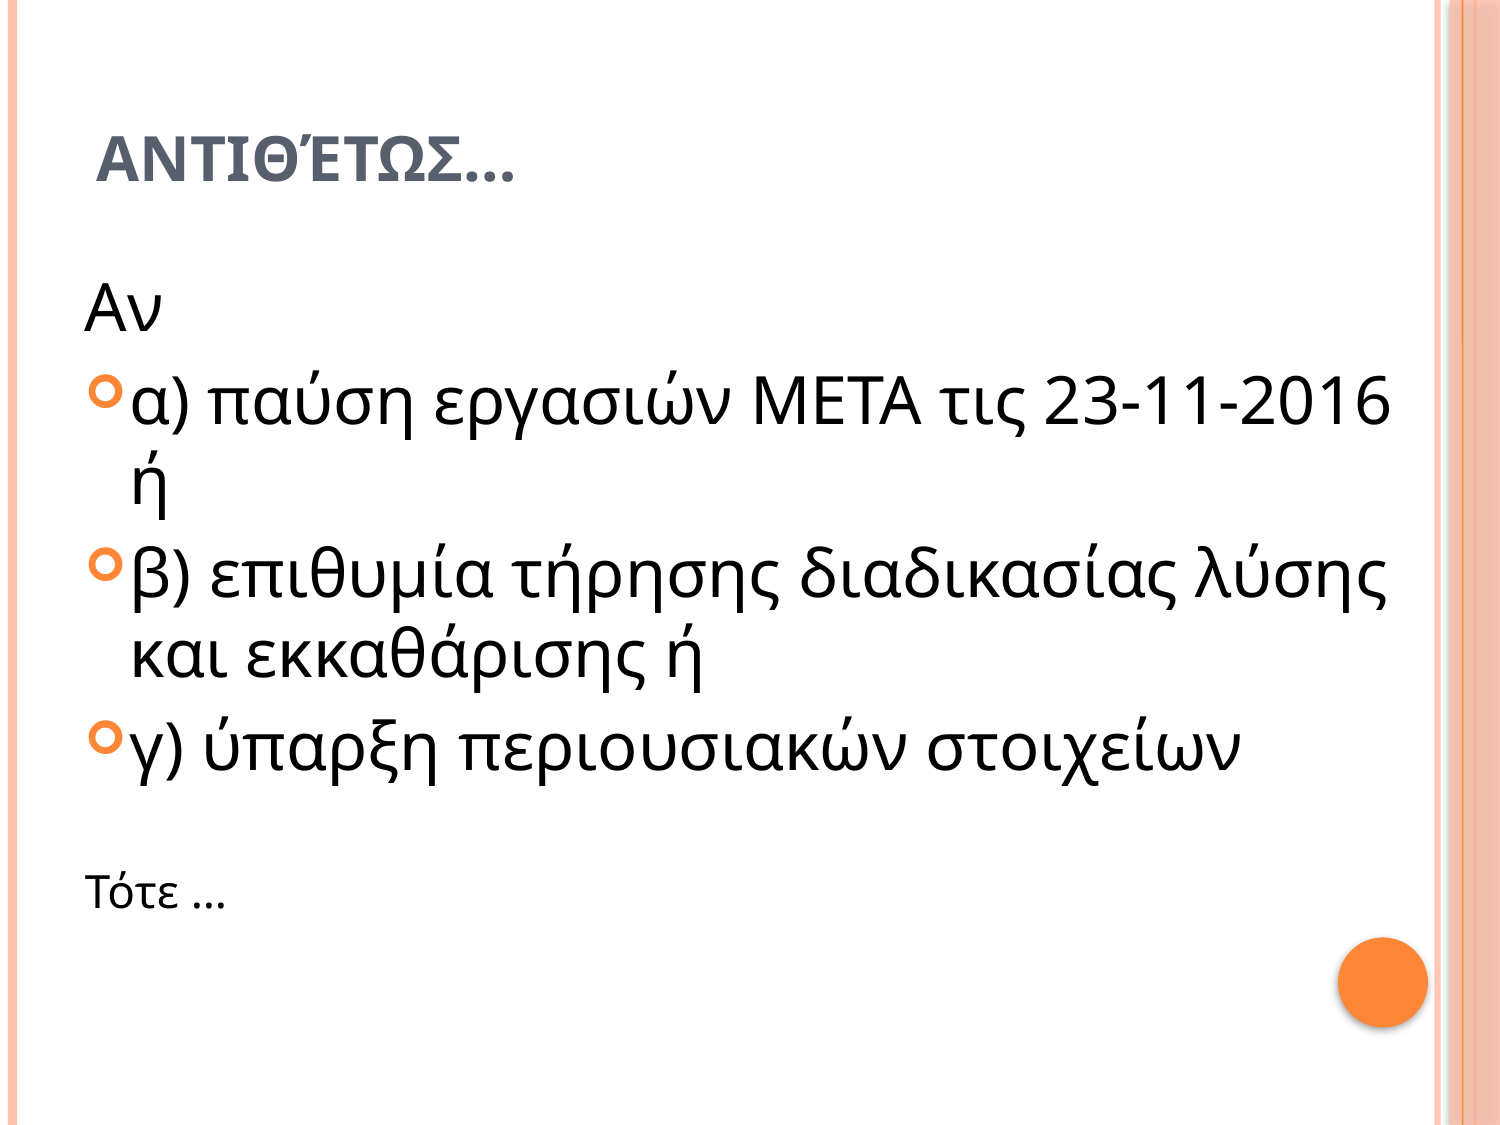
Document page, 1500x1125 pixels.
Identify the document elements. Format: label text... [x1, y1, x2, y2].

title Αντιθέτωσ… [82, 66, 1432, 201]
list Αν α) παύση εργασιών ΜΕΤΑ τις 23-11-2016 ή β) επιθυμία τήρησης διαδικασίας λύσης και εκκαθάρισης ή γ) ύπαρξη περιουσιακών στοιχείων Τότε … [70, 257, 1425, 1038]
